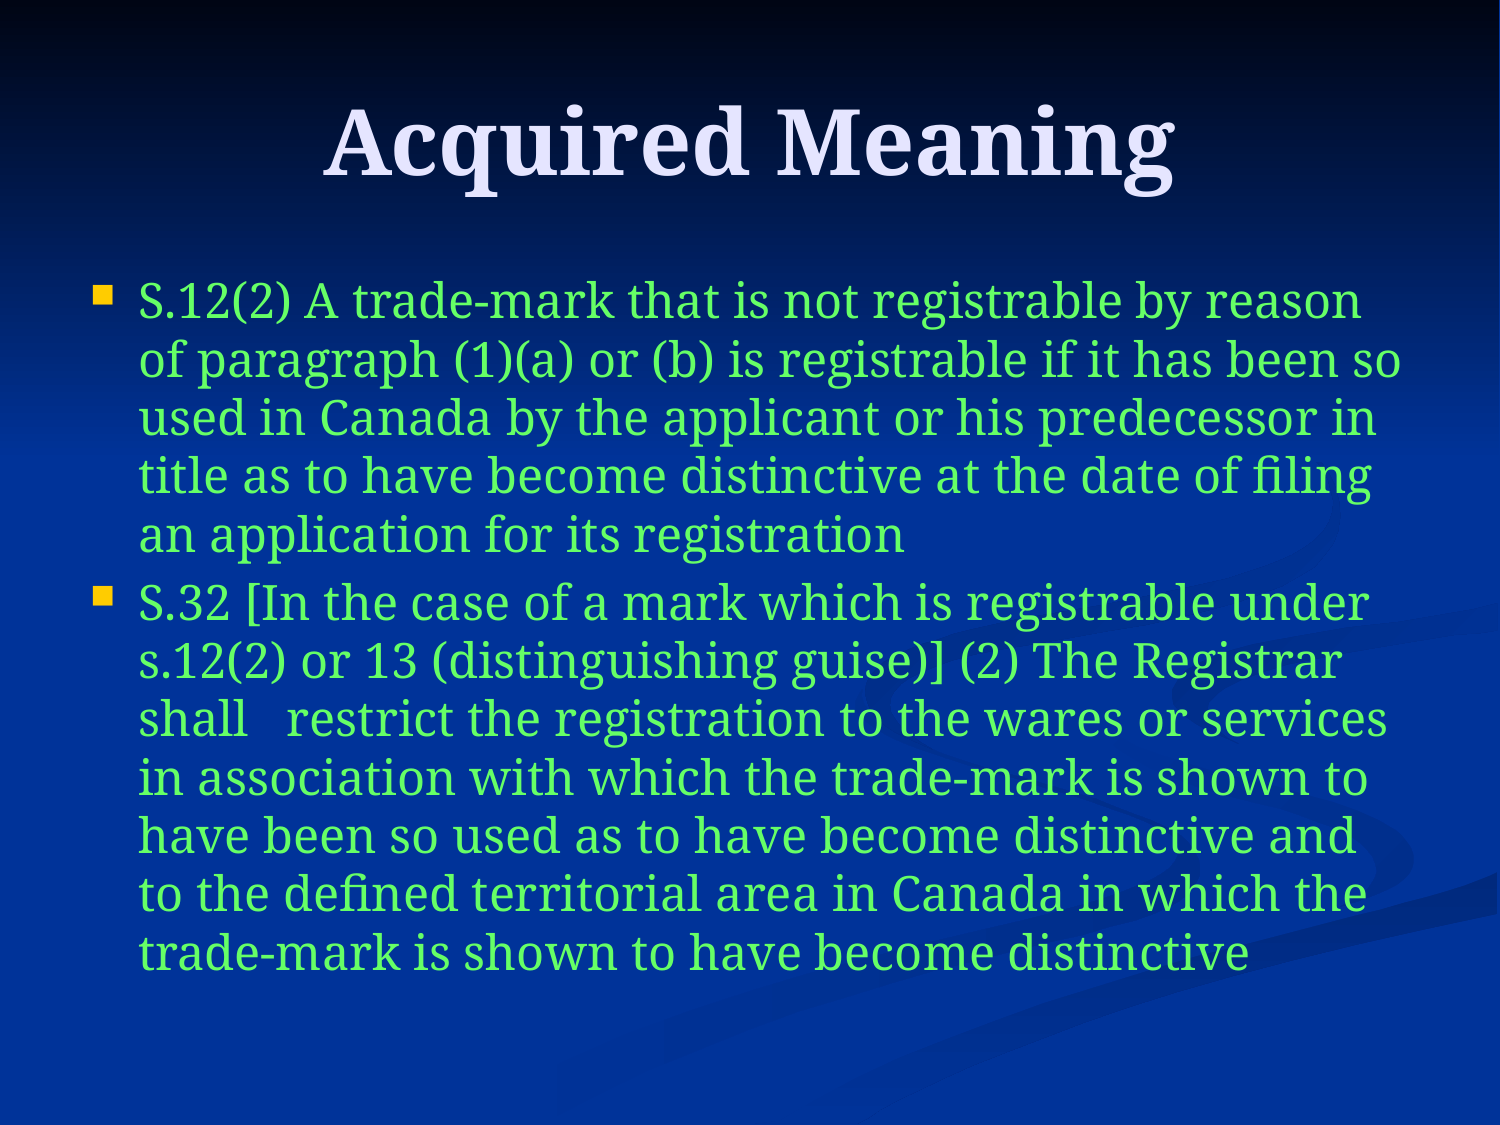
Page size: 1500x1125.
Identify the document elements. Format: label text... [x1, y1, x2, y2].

list S.12(2) A trade-mark that is not registrable by reason of paragraph (1)(a) or (b) is registrable if it has been so used in Canada by the applicant or his predecessor in title as to have become distinctive at the date of filing an application for its registration S.32 [In the case of a mark which is registrable under s.12(2) or 13 (distinguishing guise)] (2) The Registrar shall restrict the registration to the wares or services in association with which the trade-mark is shown to have been so used as to have become distinctive and to the defined territorial area in Canada in which the trade-mark is shown to have become distinctive [74, 262, 1426, 1006]
title Acquired Meaning [74, 44, 1426, 233]
